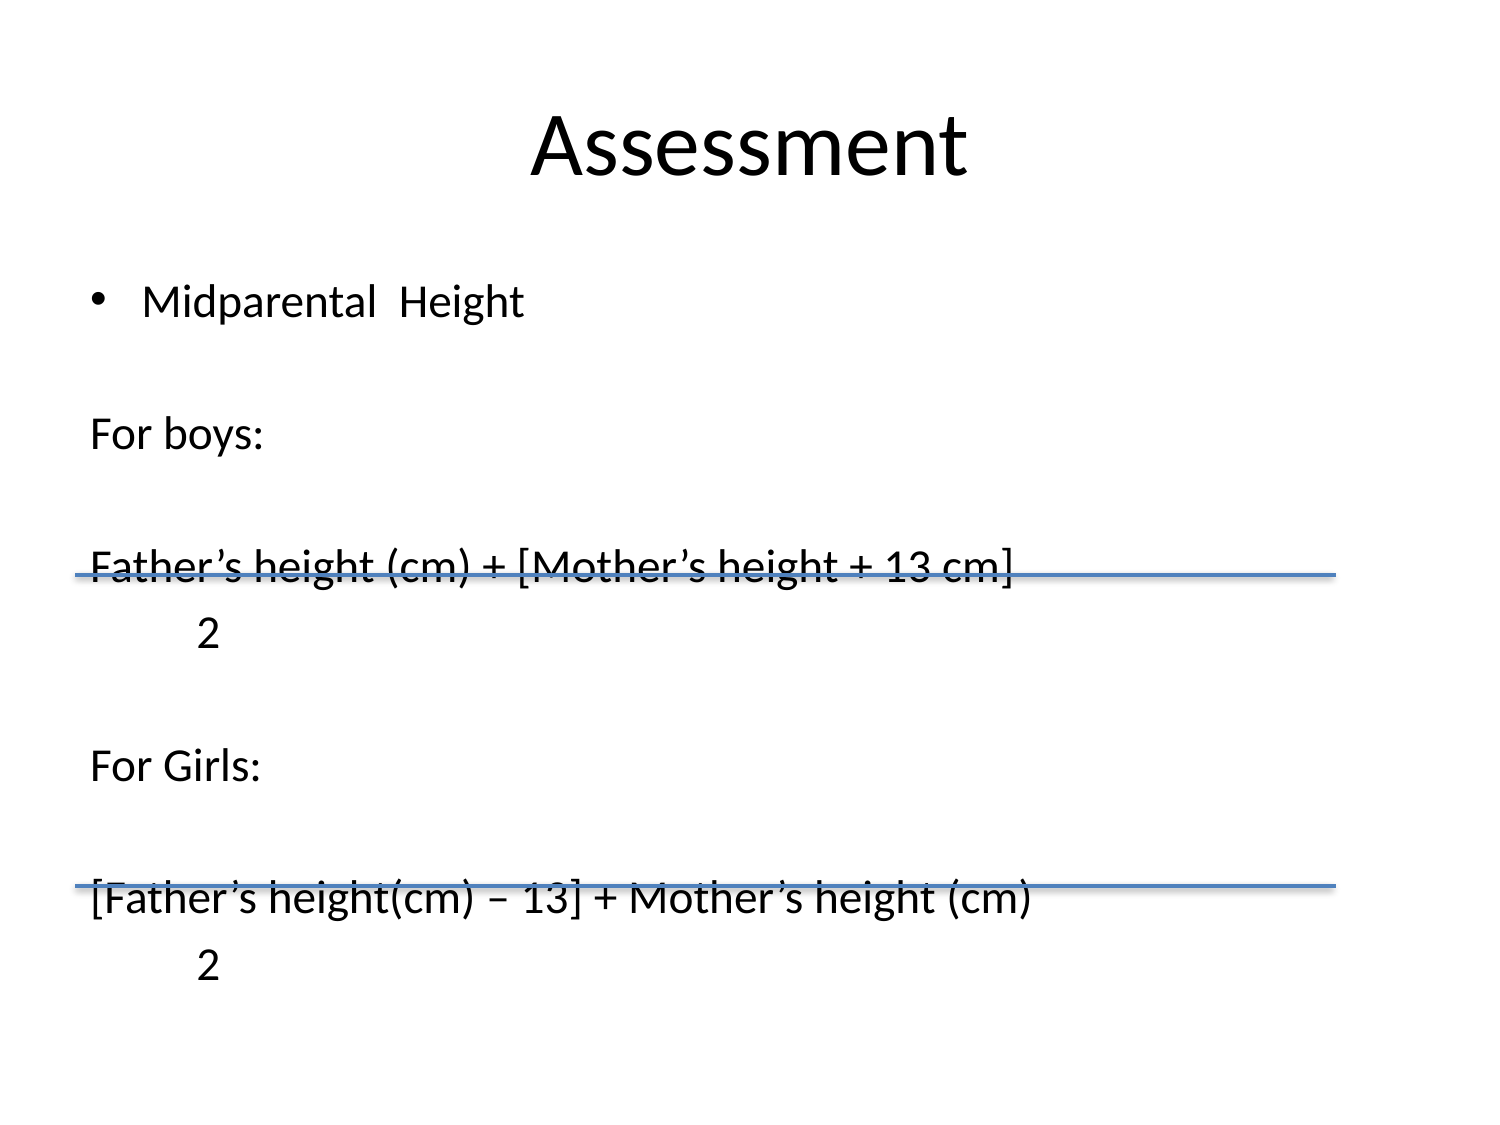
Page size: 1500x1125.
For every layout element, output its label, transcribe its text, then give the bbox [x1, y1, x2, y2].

list Midparental Height For boys: Father’s height (cm) + [Mother’s height + 13 cm] 2 For Girls: [Father’s height(cm) – 13] + Mother’s height (cm) 2 [75, 262, 1425, 1005]
title Assessment [75, 45, 1425, 233]
